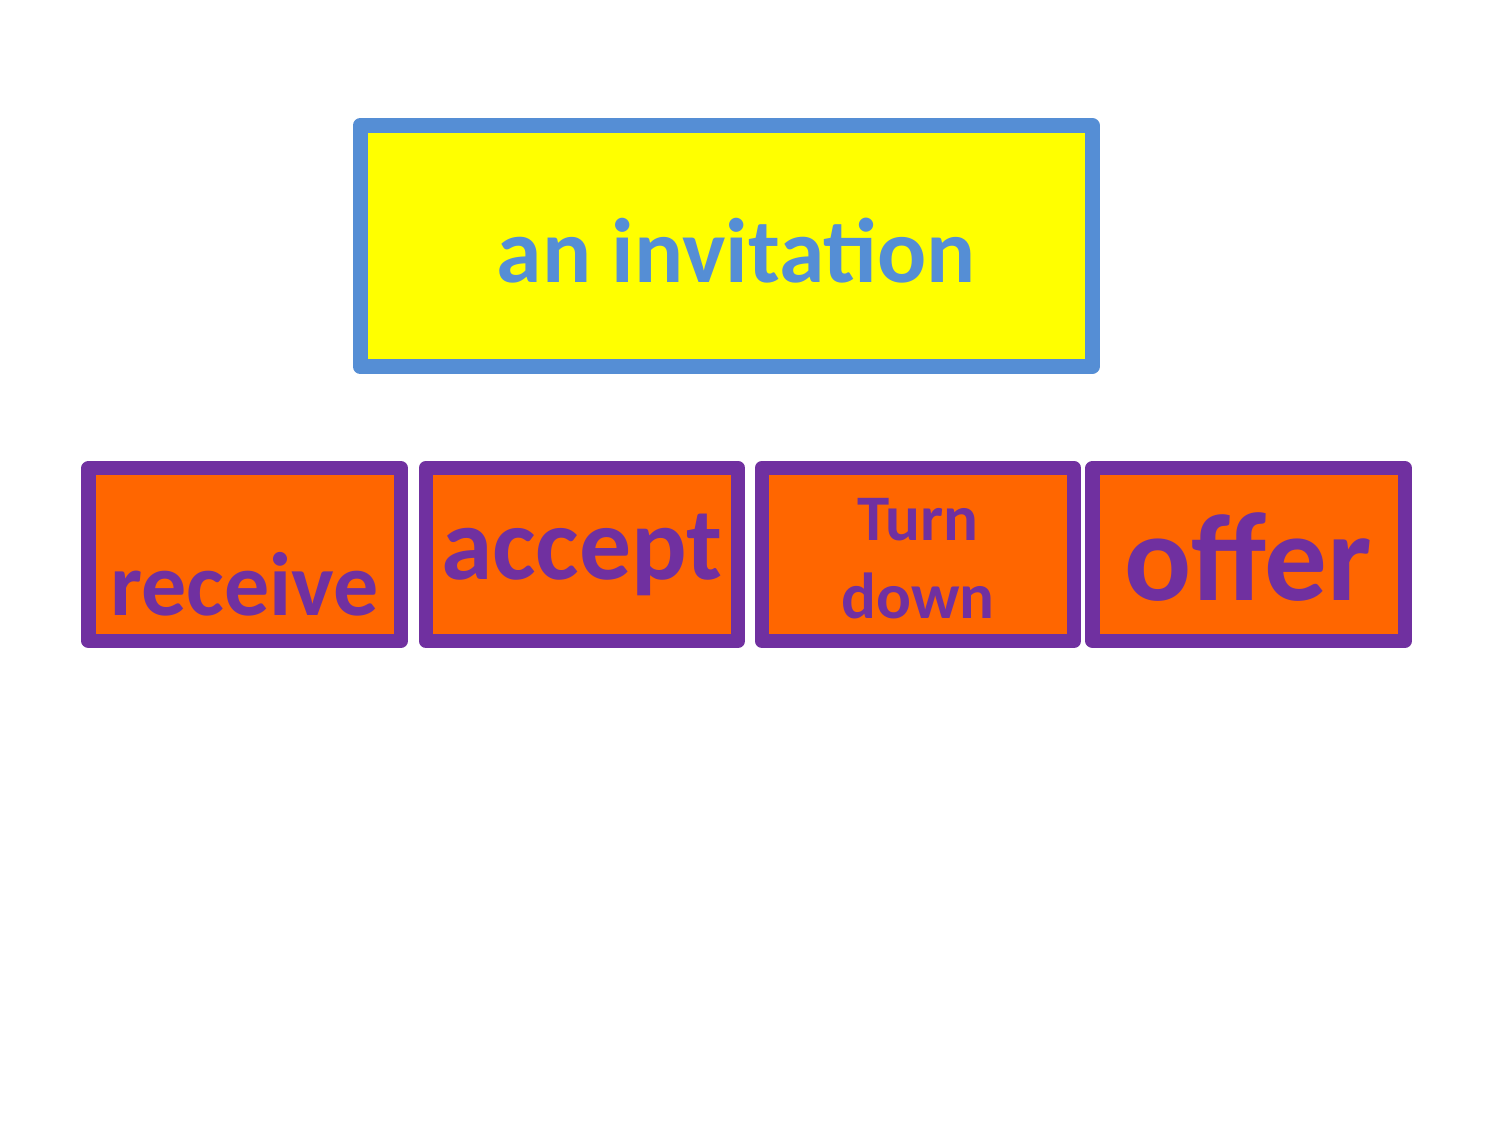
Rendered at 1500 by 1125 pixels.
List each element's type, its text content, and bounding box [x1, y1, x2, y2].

text_box offer [1092, 467, 1405, 641]
text_box Turn down [761, 467, 1075, 641]
title an invitation [360, 125, 1093, 367]
subtitle receive [88, 468, 401, 641]
text_box accept [425, 467, 739, 641]
